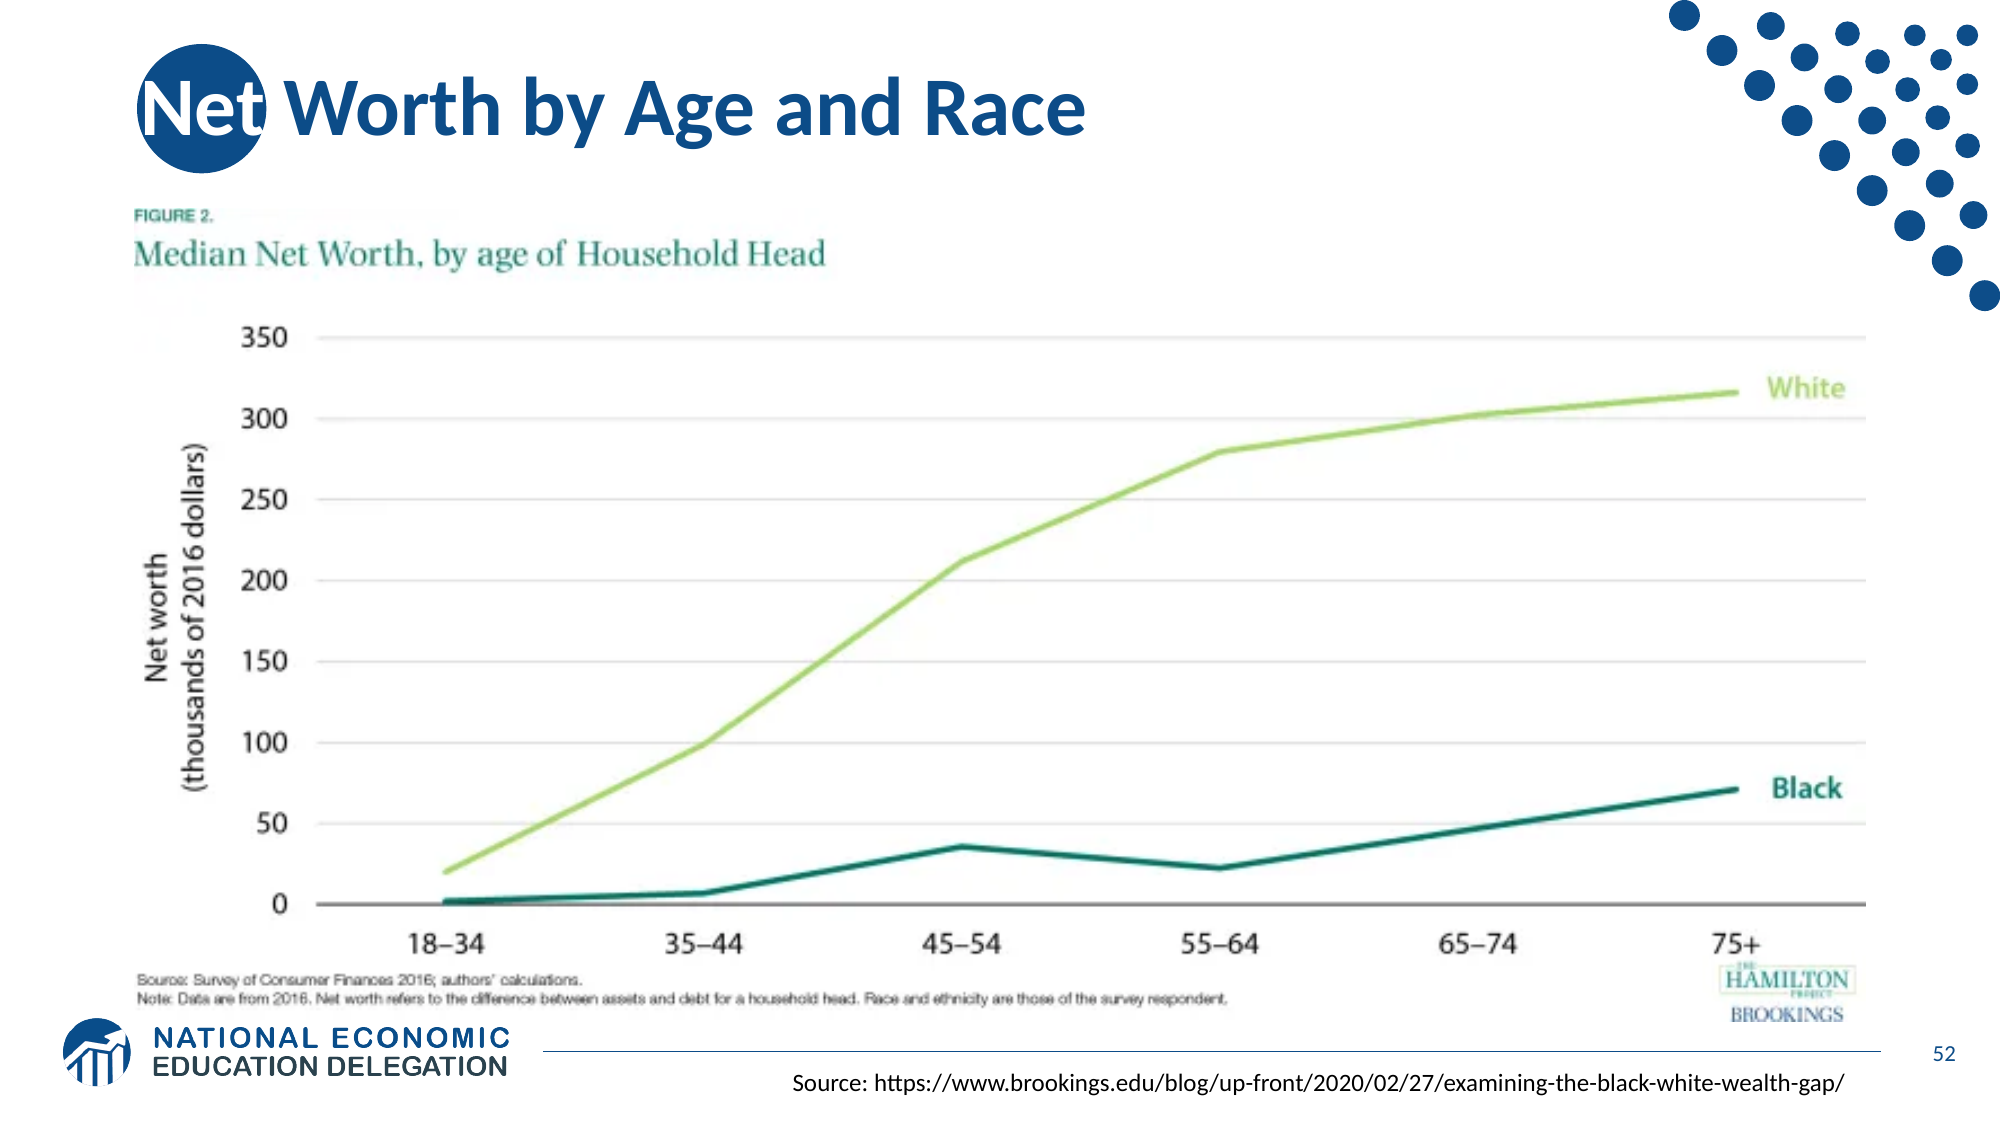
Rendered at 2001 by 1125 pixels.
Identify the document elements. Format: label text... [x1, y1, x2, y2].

slide_number 52 [1521, 1022, 1972, 1082]
picture [55, 208, 1866, 1091]
title Net Worth by Age and Race [125, 0, 1850, 218]
text_box Source: https://www.brookings.edu/blog/up-front/2020/02/27/examining-the-black-white-wealth-gap/ [777, 1059, 1862, 1104]
